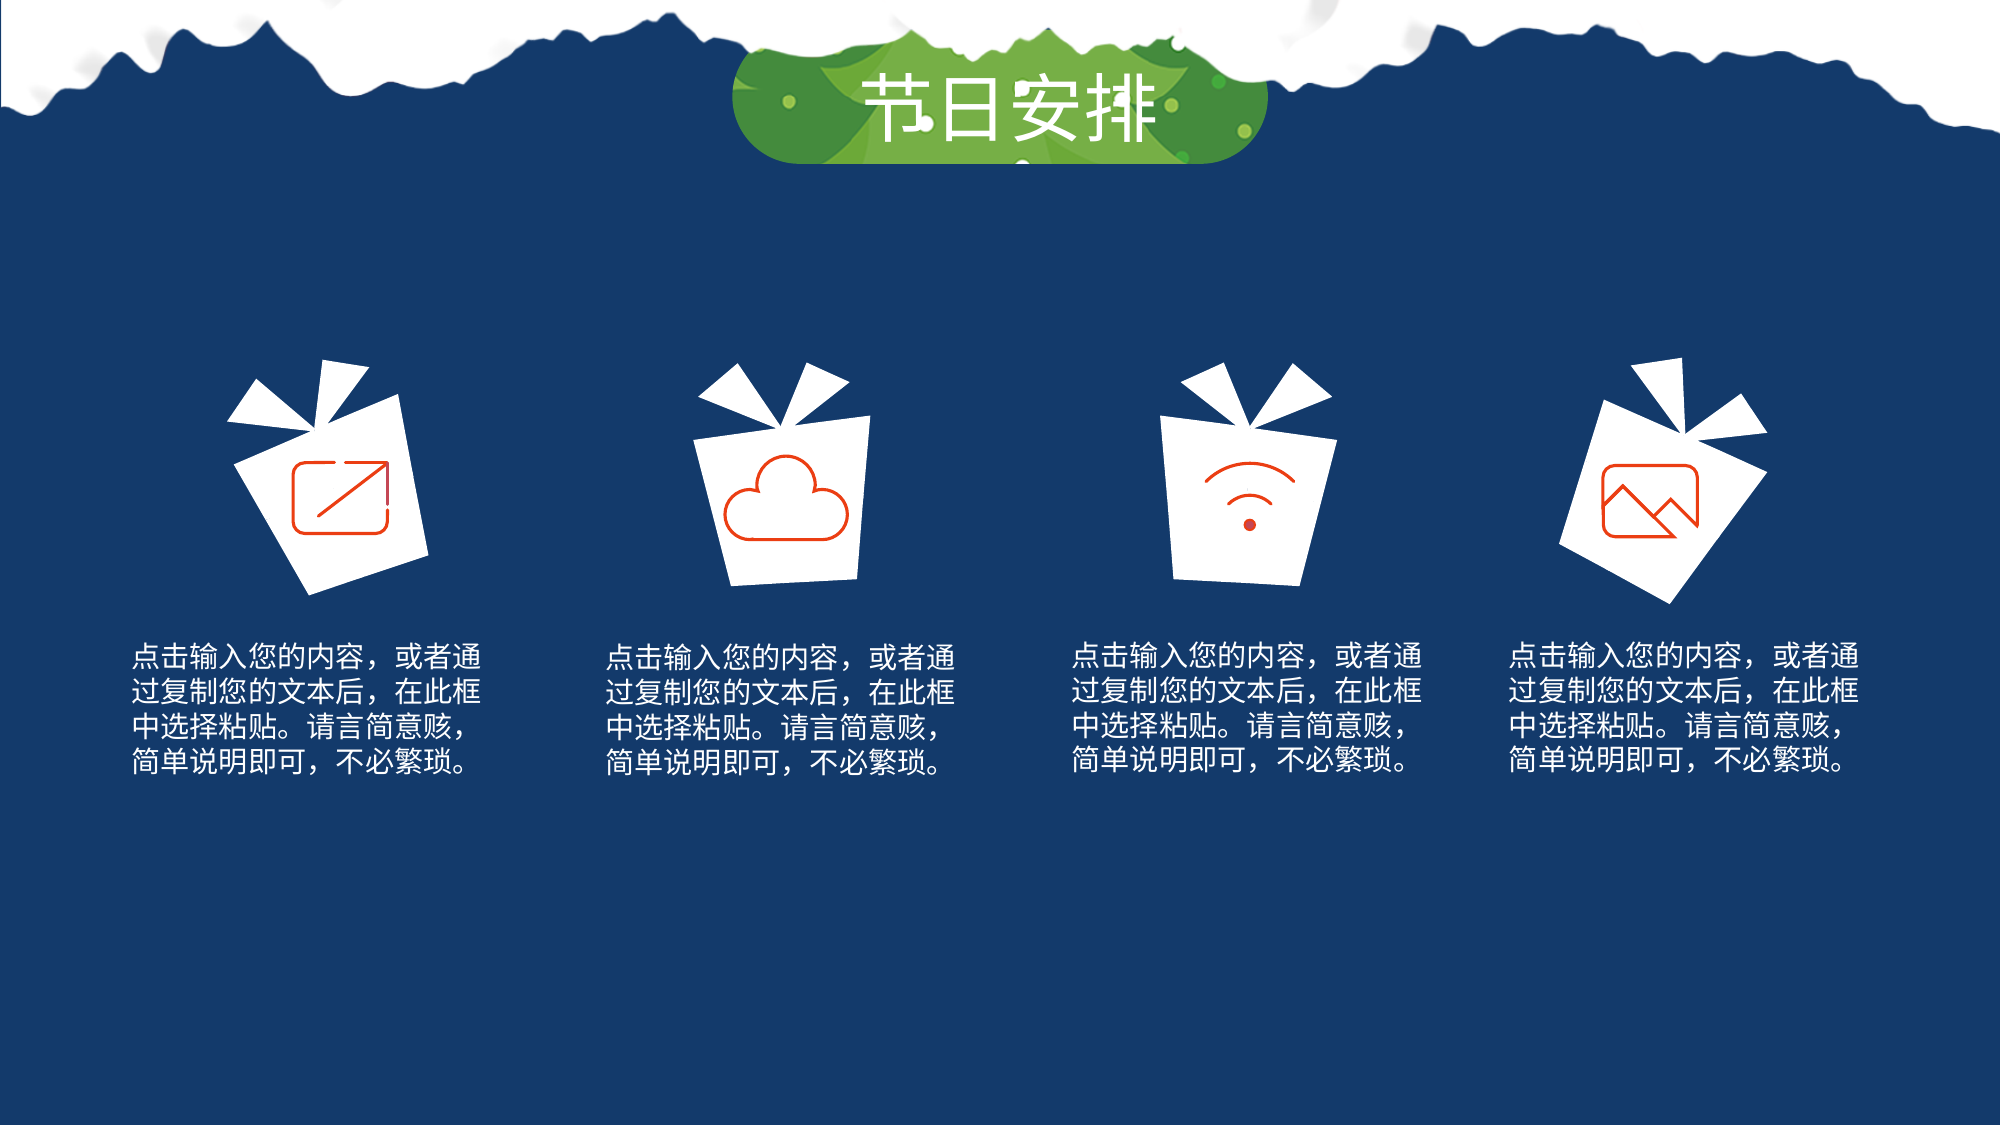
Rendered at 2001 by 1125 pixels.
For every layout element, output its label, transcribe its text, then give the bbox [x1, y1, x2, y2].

picture [0, 0, 2001, 281]
text_box [0, 281, 2000, 1125]
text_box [227, 359, 429, 596]
text_box 点击输入您的内容，或者通过复制您的文本后，在此框中选择粘贴。请言简意赅，简单说明即可，不必繁琐。 [130, 638, 484, 779]
text_box 点击输入您的内容，或者通过复制您的文本后，在此框中选择粘贴。请言简意赅，简单说明即可，不必繁琐。 [1507, 636, 1862, 777]
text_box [1540, 376, 1777, 579]
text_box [679, 359, 882, 596]
text_box 点击输入您的内容，或者通过复制您的文本后，在此框中选择粘贴。请言简意赅，简单说明即可，不必繁琐。 [604, 639, 958, 780]
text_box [1149, 359, 1351, 596]
text_box 点击输入您的内容，或者通过复制您的文本后，在此框中选择粘贴。请言简意赅，简单说明即可，不必繁琐。 [1070, 636, 1424, 777]
